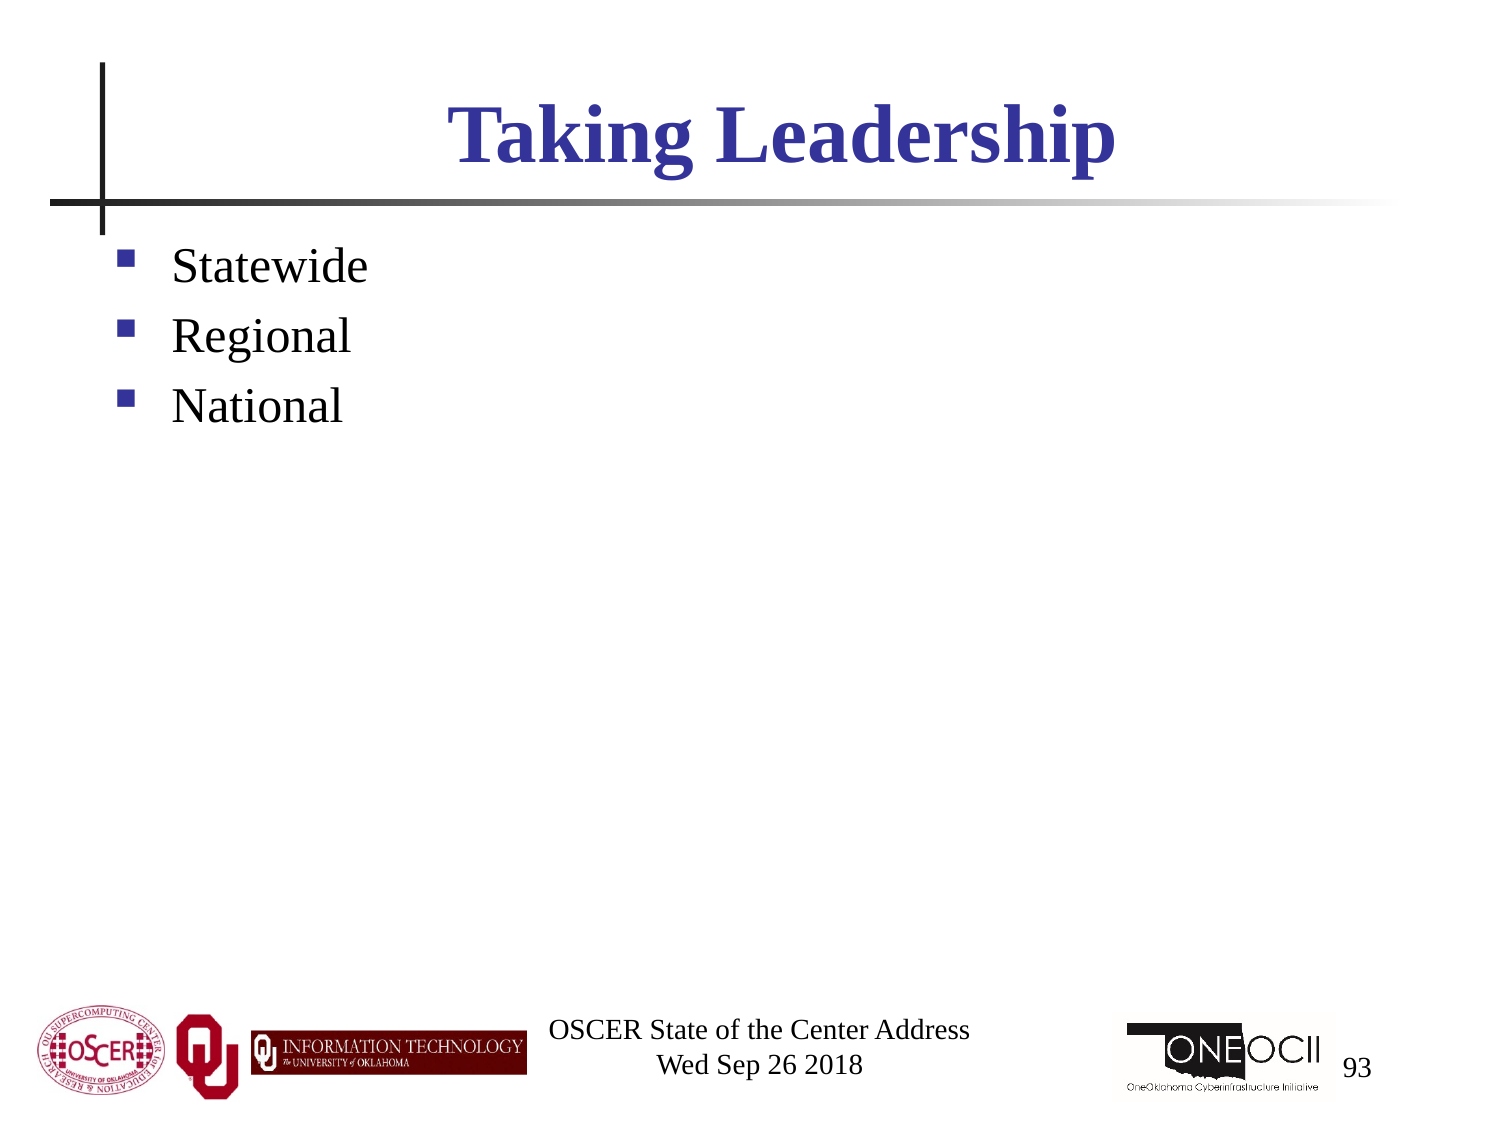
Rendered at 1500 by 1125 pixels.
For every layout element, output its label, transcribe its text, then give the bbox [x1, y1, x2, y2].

picture [1112, 1012, 1336, 1102]
slide_number 93 [1174, 1015, 1388, 1091]
list Statewide Regional National [99, 224, 1401, 988]
footer OSCER State of the Center Address Wed Sep 26 2018 [431, 1012, 1088, 1088]
picture [247, 1028, 431, 1078]
title Taking Leadership [124, 74, 1442, 187]
picture [174, 1012, 240, 1102]
picture [37, 1005, 165, 1095]
